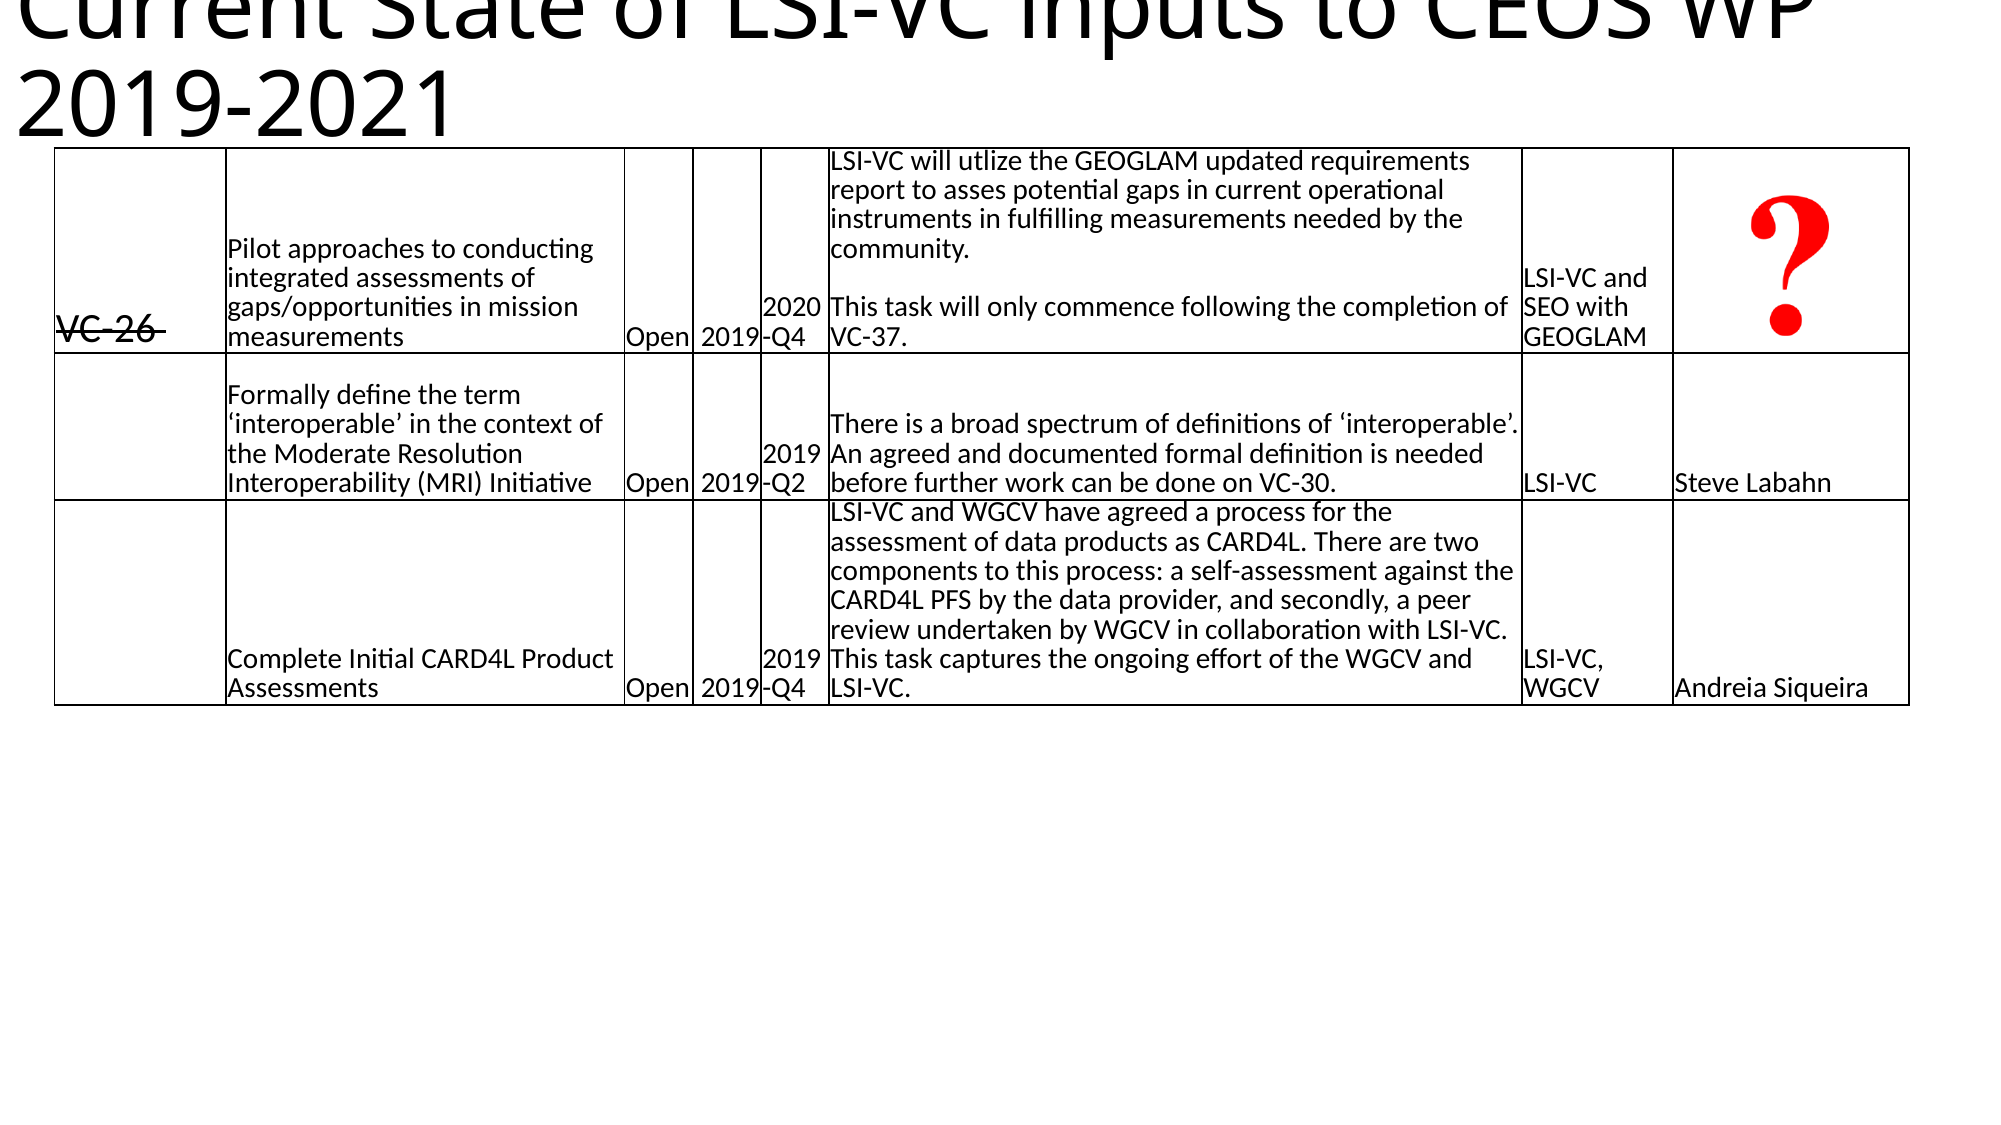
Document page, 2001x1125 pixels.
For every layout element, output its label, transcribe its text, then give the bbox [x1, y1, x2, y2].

table_header 2020-Q4 [762, 149, 828, 352]
table_cell Open [625, 501, 692, 704]
table_cell There is a broad spectrum of definitions of ‘interoperable’. An agreed and documented formal definition is needed before further work can be done on VC-30. [830, 354, 1521, 499]
table_header [1674, 149, 1908, 352]
table_header Pilot approaches to conducting integrated assessments of gaps/opportunities in mission measurements [227, 149, 624, 352]
table_header VC-26 [55, 149, 225, 352]
table_header LSI-VC and SEO with GEOGLAM [1523, 149, 1672, 352]
table_cell Andreia Siqueira [1674, 501, 1908, 704]
title Current State of LSI-VC inputs to CEOS WP 2019-2021 [0, 0, 2000, 167]
table_cell LSI-VC and WGCV have agreed a process for the assessment of data products as CARD4L. There are two components to this process: a self-assessment against the CARD4L PFS by the data provider, and secondly, a peer review undertaken by WGCV in collaboration with LSI-VC. This task captures the ongoing effort of the WGCV and LSI-VC. [830, 501, 1521, 704]
table_cell 2019-Q2 [762, 354, 828, 499]
table_cell 2019 [694, 354, 760, 499]
table_header Open [625, 149, 692, 352]
table_cell 2019-Q4 [762, 501, 828, 704]
table_cell LSI-VC, WGCV [1523, 501, 1672, 704]
table_cell Open [625, 354, 692, 499]
table_header 2019 [694, 149, 760, 352]
table_header LSI-VC will utlize the GEOGLAM updated requirements report to asses potential gaps in current operational instruments in fulfilling measurements needed by the community. This task will only commence following the completion of VC-37. [830, 149, 1521, 352]
table_cell LSI-VC [1523, 354, 1672, 499]
table_cell 2019 [694, 501, 760, 704]
table_cell Complete Initial CARD4L Product Assessments [227, 501, 624, 704]
table_cell Formally define the term ‘interoperable’ in the context of the Moderate Resolution Interoperability (MRI) Initiative [227, 354, 624, 499]
picture [1719, 195, 1860, 336]
table_cell Steve Labahn [1674, 354, 1908, 499]
table_cell [55, 354, 225, 499]
table_cell [55, 501, 225, 704]
